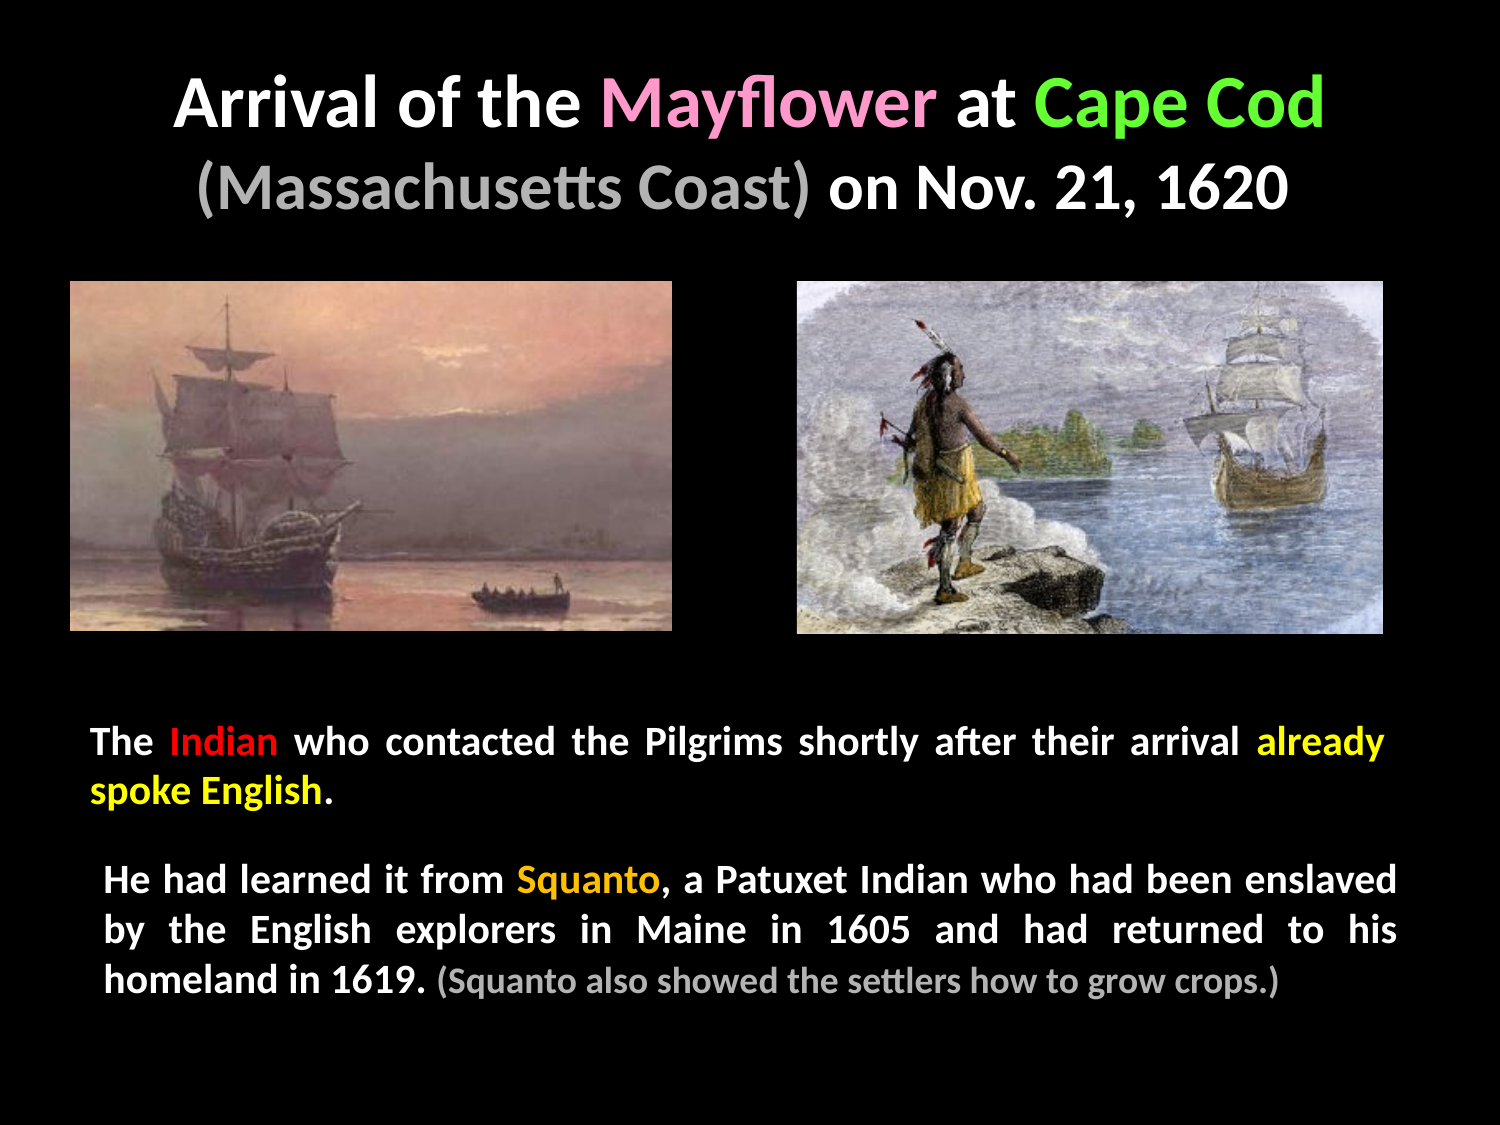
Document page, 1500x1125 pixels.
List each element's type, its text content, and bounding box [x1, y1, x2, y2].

text_box He had learned it from Squanto, a Patuxet Indian who had been enslaved by the English explorers in Maine in 1605 and had returned to his homeland in 1619. (Squanto also showed the settlers how to grow crops.) [88, 844, 1414, 1010]
text_box Arrival of the Mayflower at Cape Cod (Massachusetts Coast) on Nov. 21, 1620 [74, 45, 1425, 233]
text_box The Indian who contacted the Pilgrims shortly after their arrival already spoke English. [75, 705, 1400, 821]
picture [796, 280, 1383, 634]
picture [70, 281, 673, 631]
